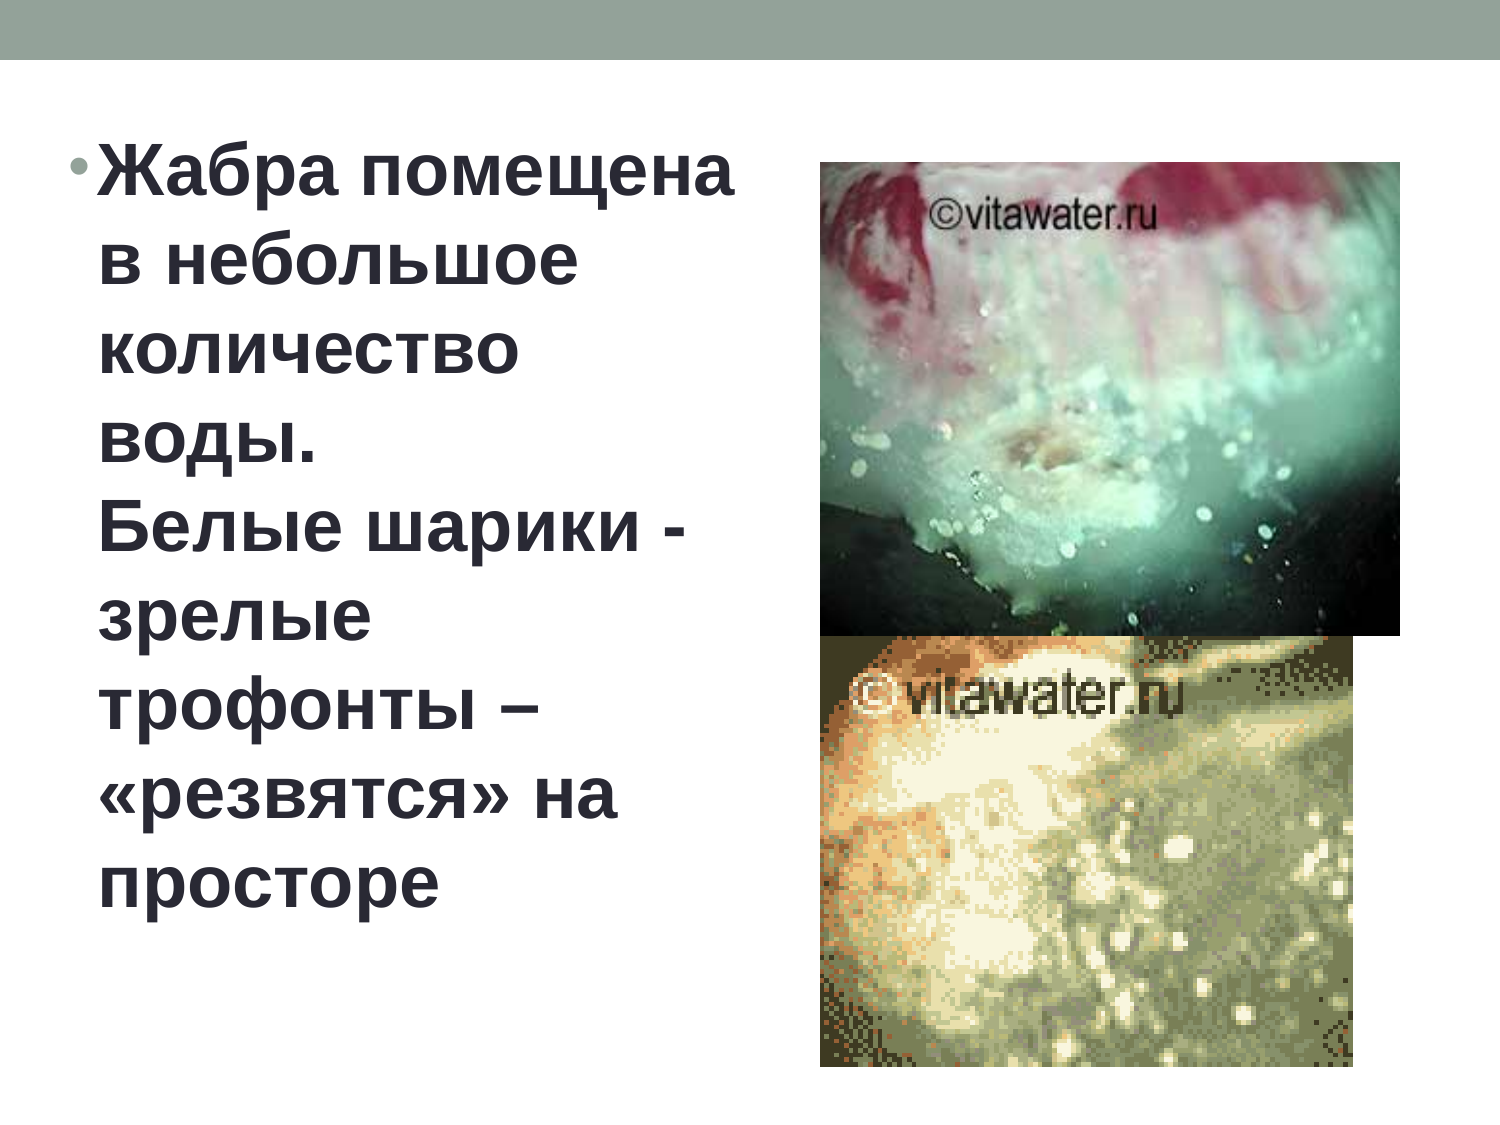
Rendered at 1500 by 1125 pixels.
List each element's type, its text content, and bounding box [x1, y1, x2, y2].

list Жабра помещена в небольшое количество воды. Белые шарики - зрелые трофонты – «резвятся» на просторе [53, 113, 762, 935]
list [820, 636, 1353, 1067]
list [820, 162, 1400, 636]
